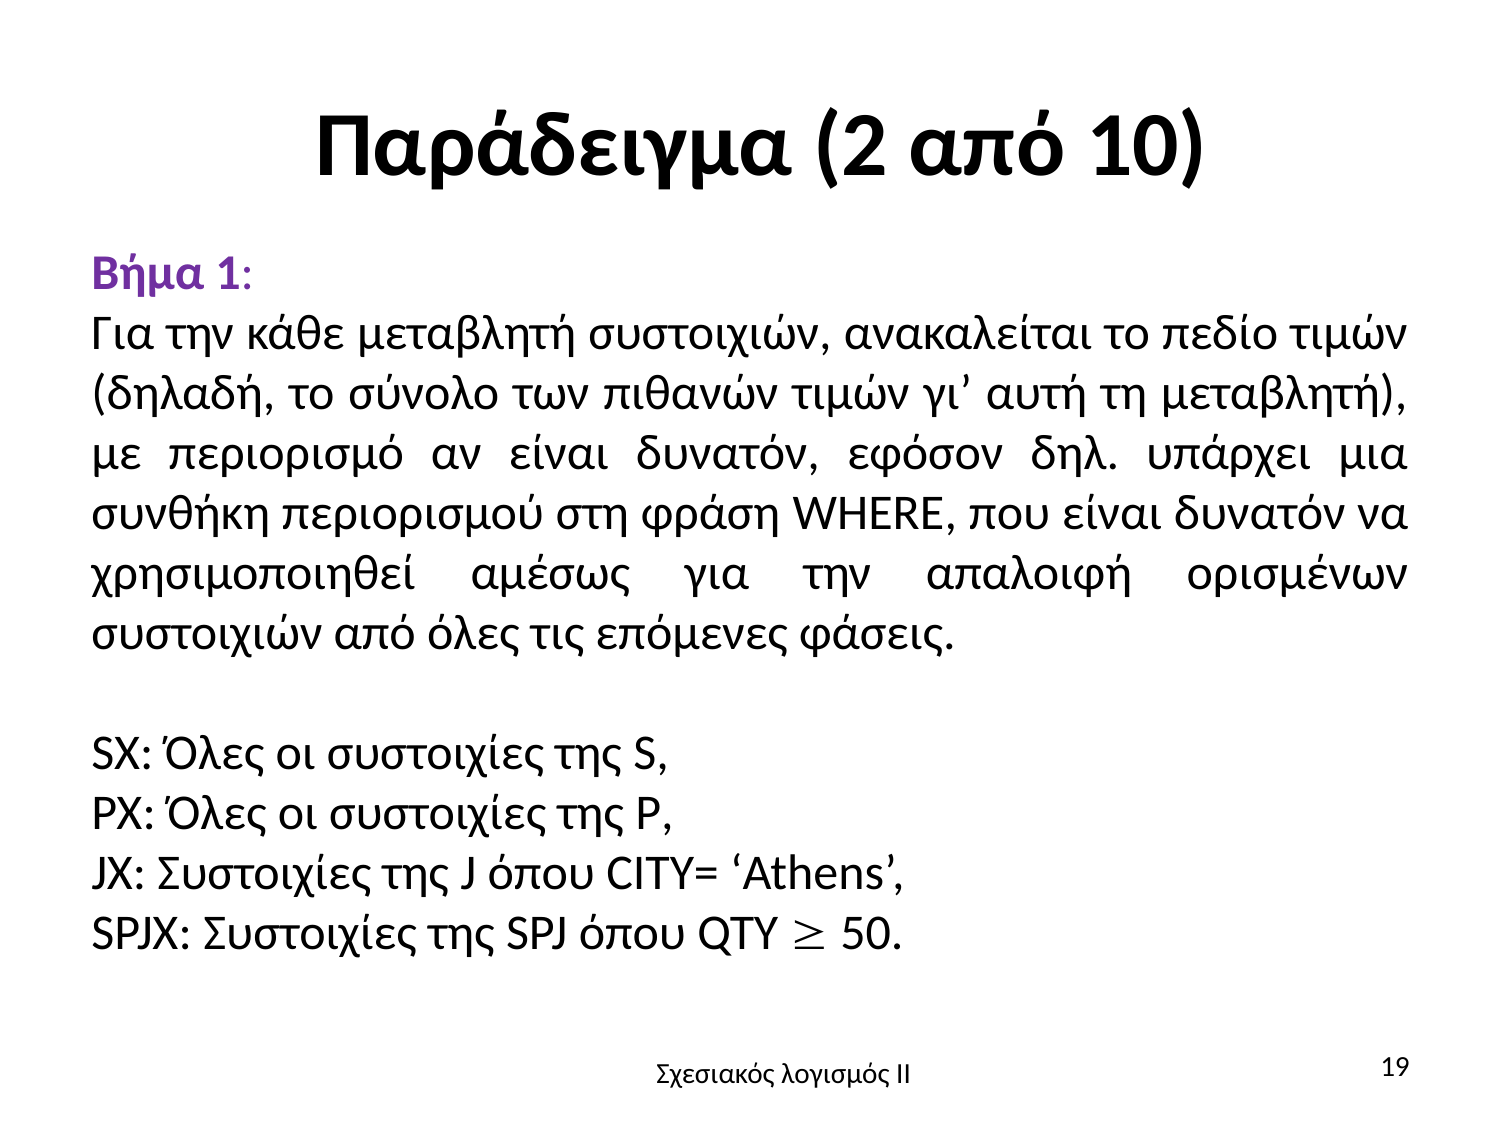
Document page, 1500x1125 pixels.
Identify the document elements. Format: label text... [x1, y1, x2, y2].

slide_number 19 [1074, 1035, 1425, 1095]
text_box Σχεσιακός λογισμός II [521, 1046, 1046, 1125]
title Παράδειγμα (2 από 10) [76, 19, 1447, 256]
text_box Βήμα 1: Για την κάθε μεταβλητή συστοιχιών, ανακαλείται το πεδίο τιμών (δηλαδή, το σύνολο των πιθανών τιμών γι’ αυτή τη μεταβλητή), με περιορισμό αν είναι δυνατόν, εφόσον δηλ. υπάρχει μια συνθήκη περιορισμού στη φράση WHERE, που είναι δυνατόν να χρησιμοποιηθεί αμέσως για την απαλοιφή ορισμένων συστοιχιών από όλες τις επόμενες φάσεις. SX: Όλες οι συστοιχίες της S, PX: Όλες οι συστοιχίες της P, JX: Συστοιχίες της J όπου CITY= ‘Athens’, SPJX: Συστοιχίες της SPJ όπου QTY  50. [76, 231, 1424, 967]
